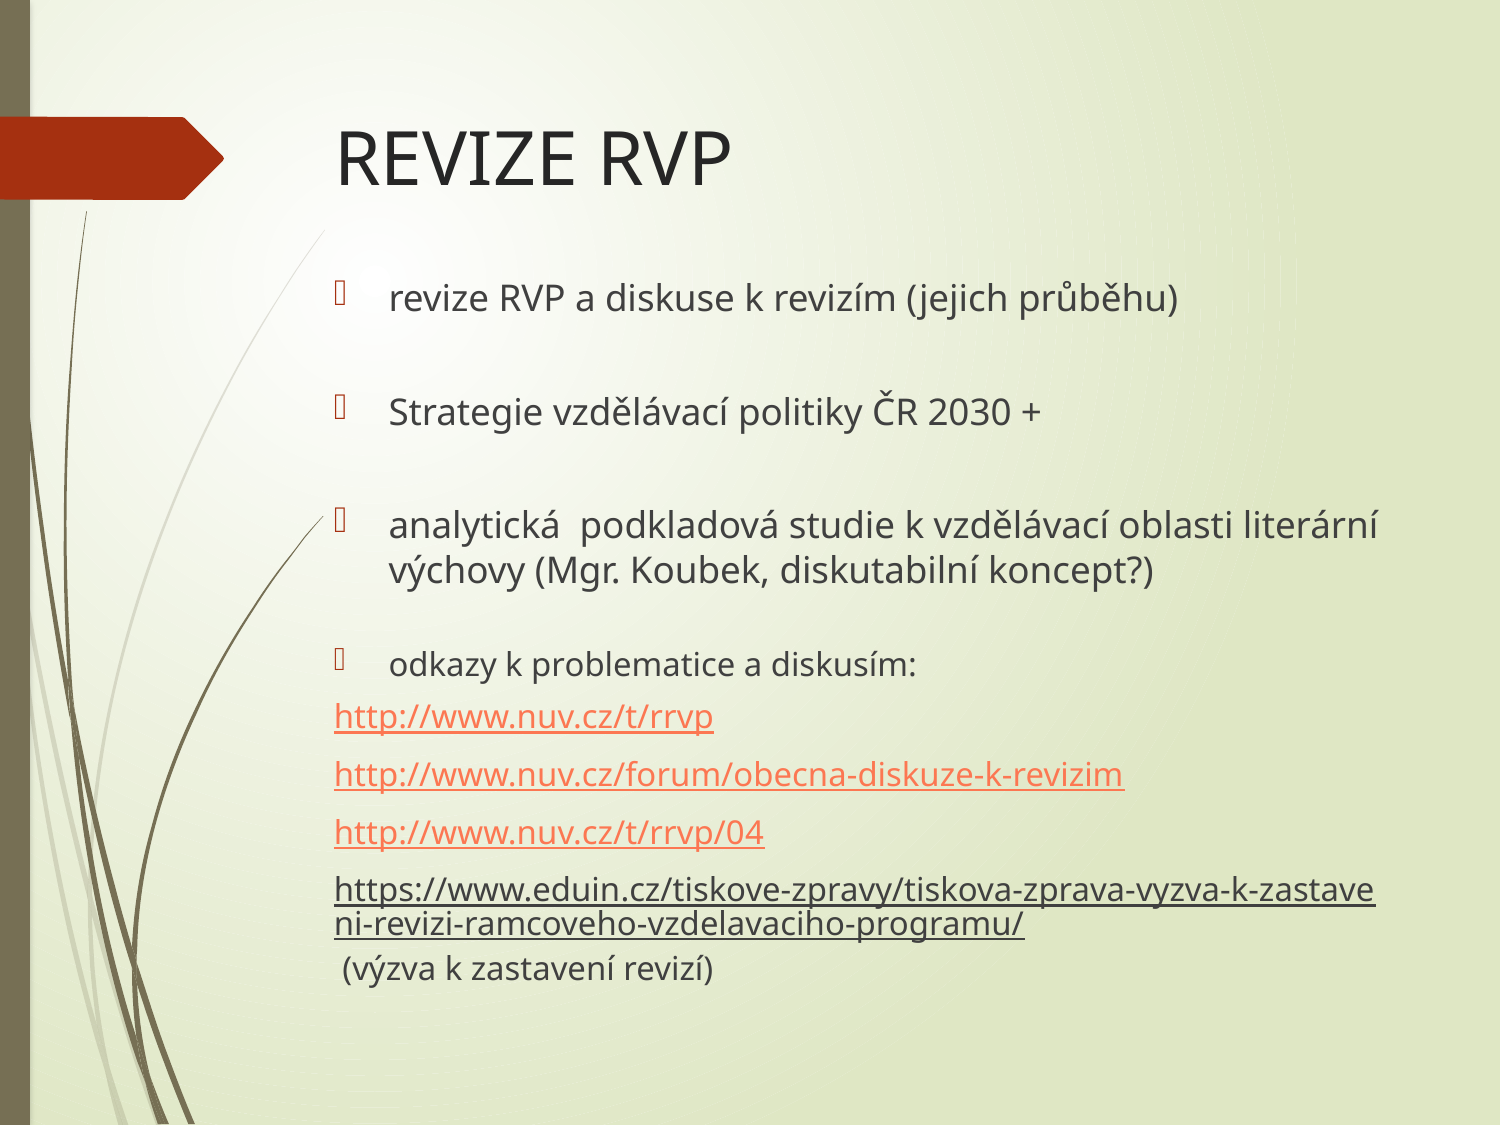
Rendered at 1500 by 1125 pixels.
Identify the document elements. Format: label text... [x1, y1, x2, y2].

title REVIZE RVP [319, 102, 1400, 267]
list revize RVP a diskuse k revizím (jejich průběhu) Strategie vzdělávací politiky ČR 2030 + analytická podkladová studie k vzdělávací oblasti literární výchovy (Mgr. Koubek, diskutabilní koncept?) odkazy k problematice a diskusím: http://www.nuv.cz/t/rrvp http://www.nuv.cz/forum/obecna-diskuze-k-revizim http://www.nuv.cz/t/rrvp/04 https://www.eduin.cz/tiskove-zpravy/tiskova-zprava-vyzva-k-zastaveni-revizi-ramcoveho-vzdelavaciho-programu/ (výzva k zastavení revizí) [318, 267, 1400, 970]
